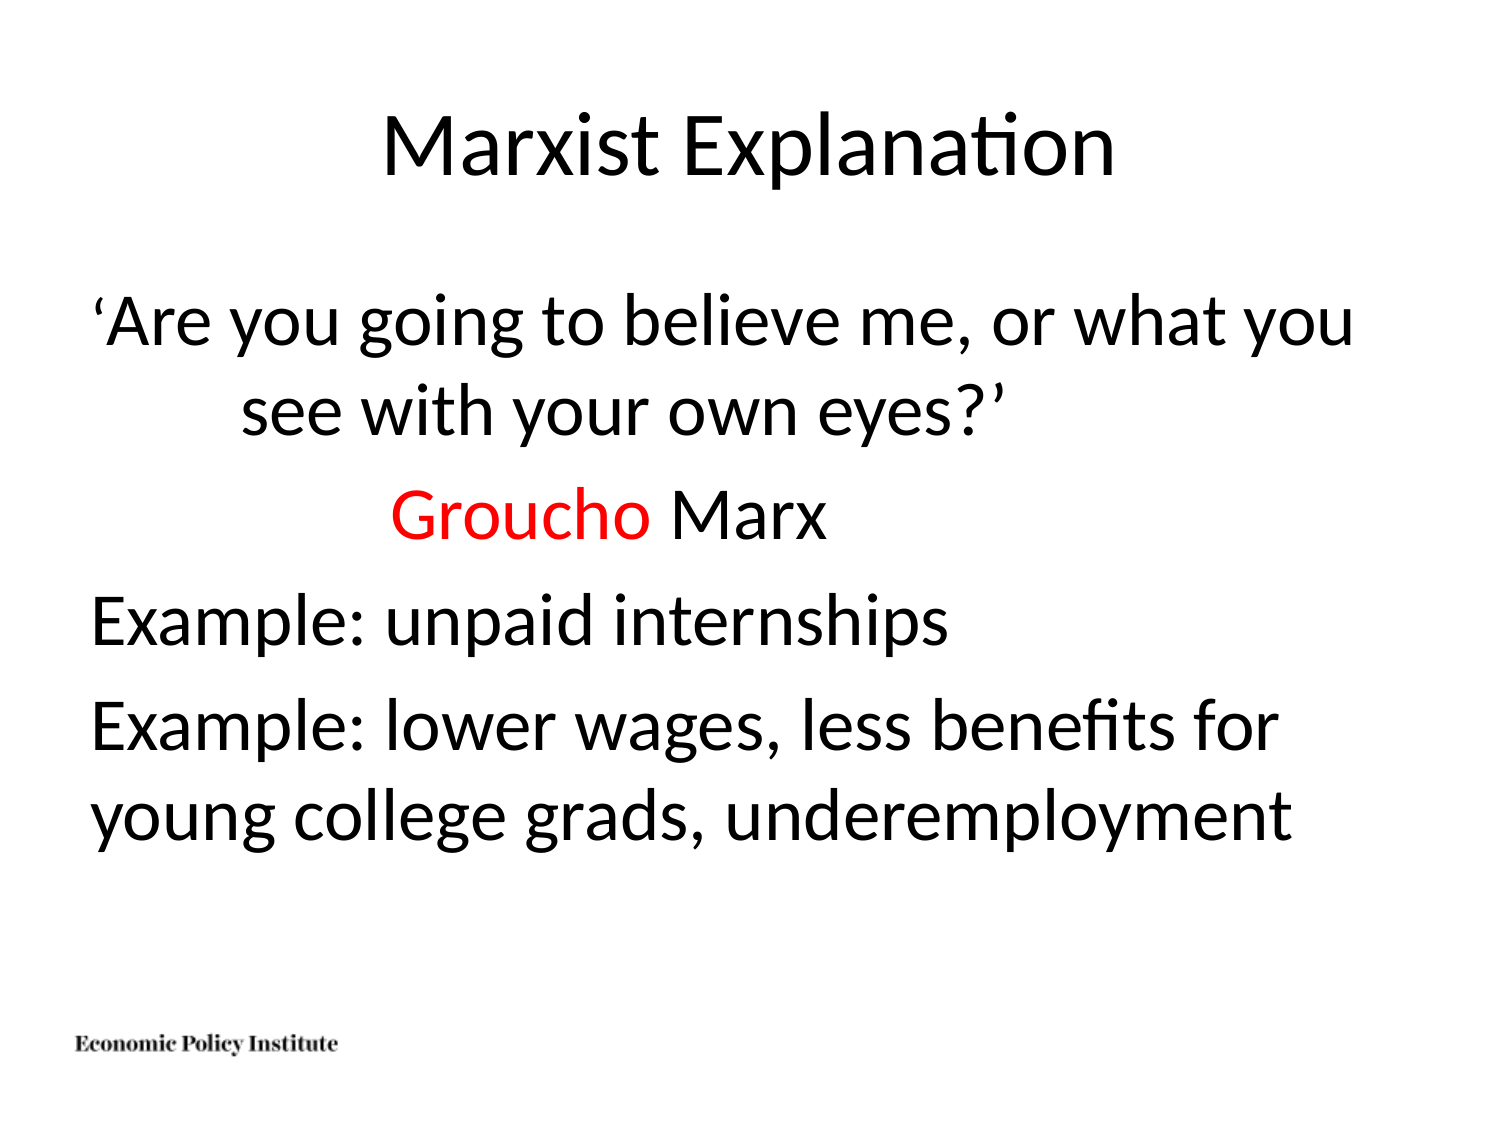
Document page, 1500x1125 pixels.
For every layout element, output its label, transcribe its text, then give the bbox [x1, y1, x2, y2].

title Marxist Explanation [75, 45, 1425, 233]
list ‘Are you going to believe me, or what you see with your own eyes?’ Groucho Marx Example: unpaid internships Example: lower wages, less benefits for young college grads, underemployment [75, 262, 1425, 1005]
